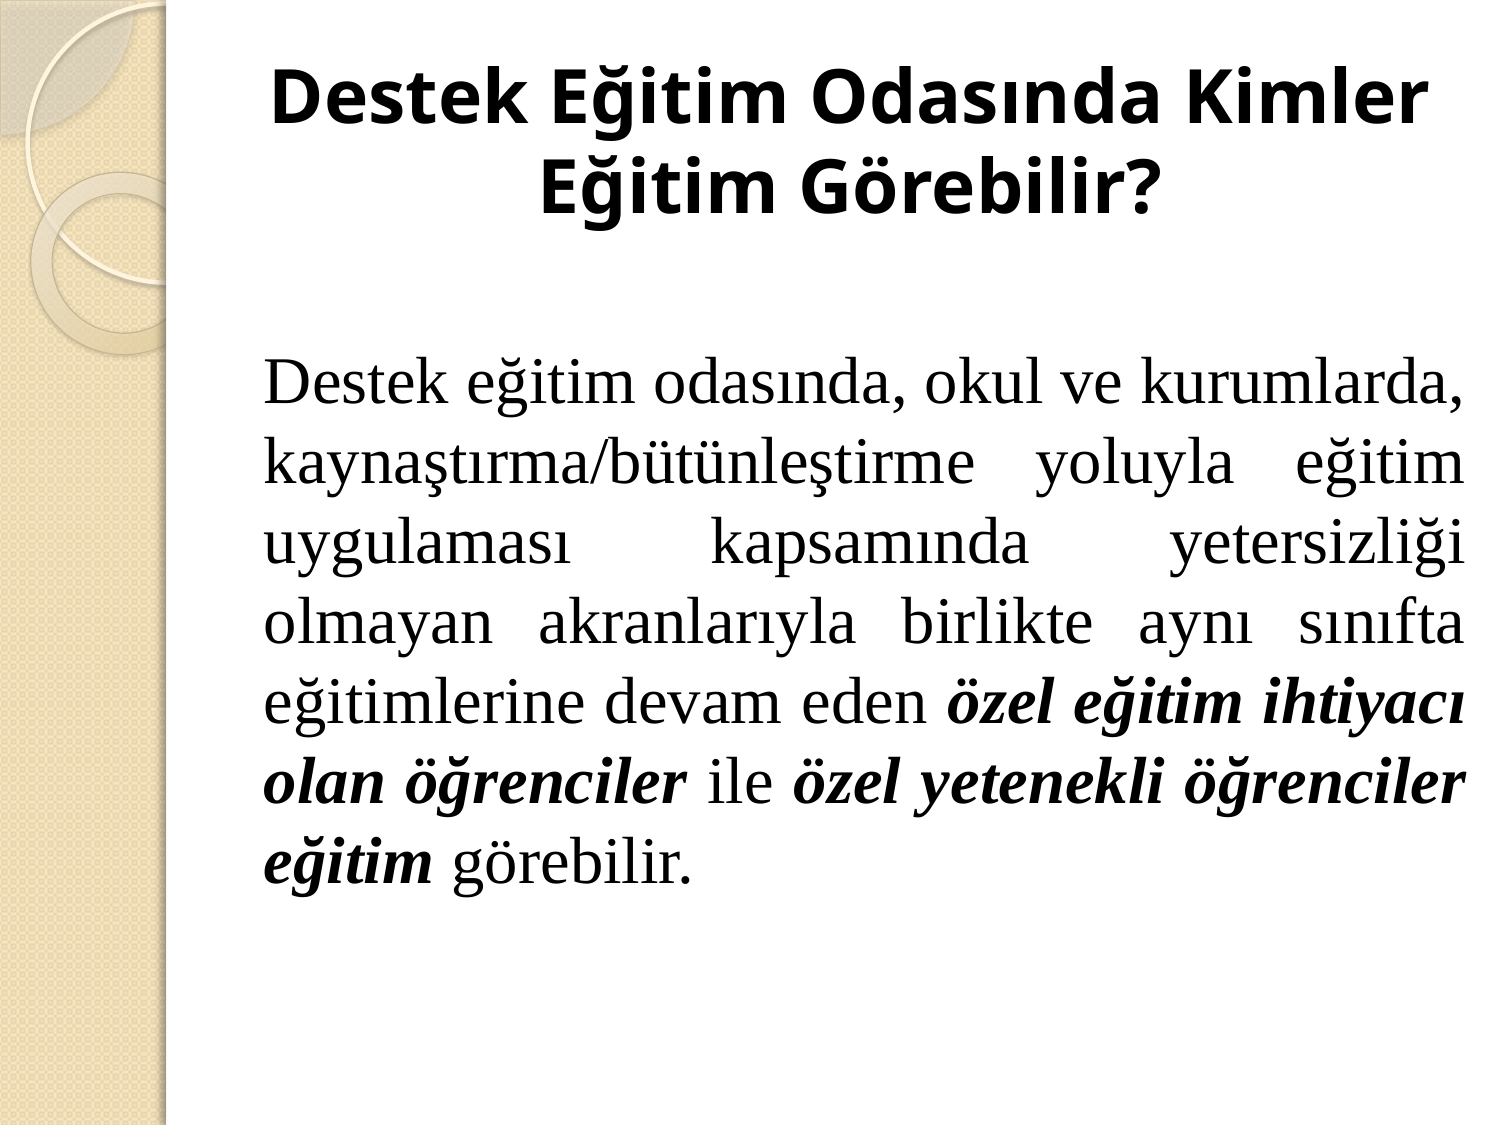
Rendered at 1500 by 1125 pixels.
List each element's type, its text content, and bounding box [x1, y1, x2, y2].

title Destek Eğitim Odasında Kimler Eğitim Görebilir? [235, 45, 1466, 233]
list Destek eğitim odasında, okul ve kurumlarda, kaynaştırma/bütünleştirme yoluyla eğitim uygulaması kapsamında yetersizliği olmayan akranlarıyla birlikte aynı sınıfta eğitimlerine devam eden özel eğitim ihtiyacı olan öğrenciler ile özel yetenekli öğrenciler eğitim görebilir. [235, 237, 1483, 1025]
